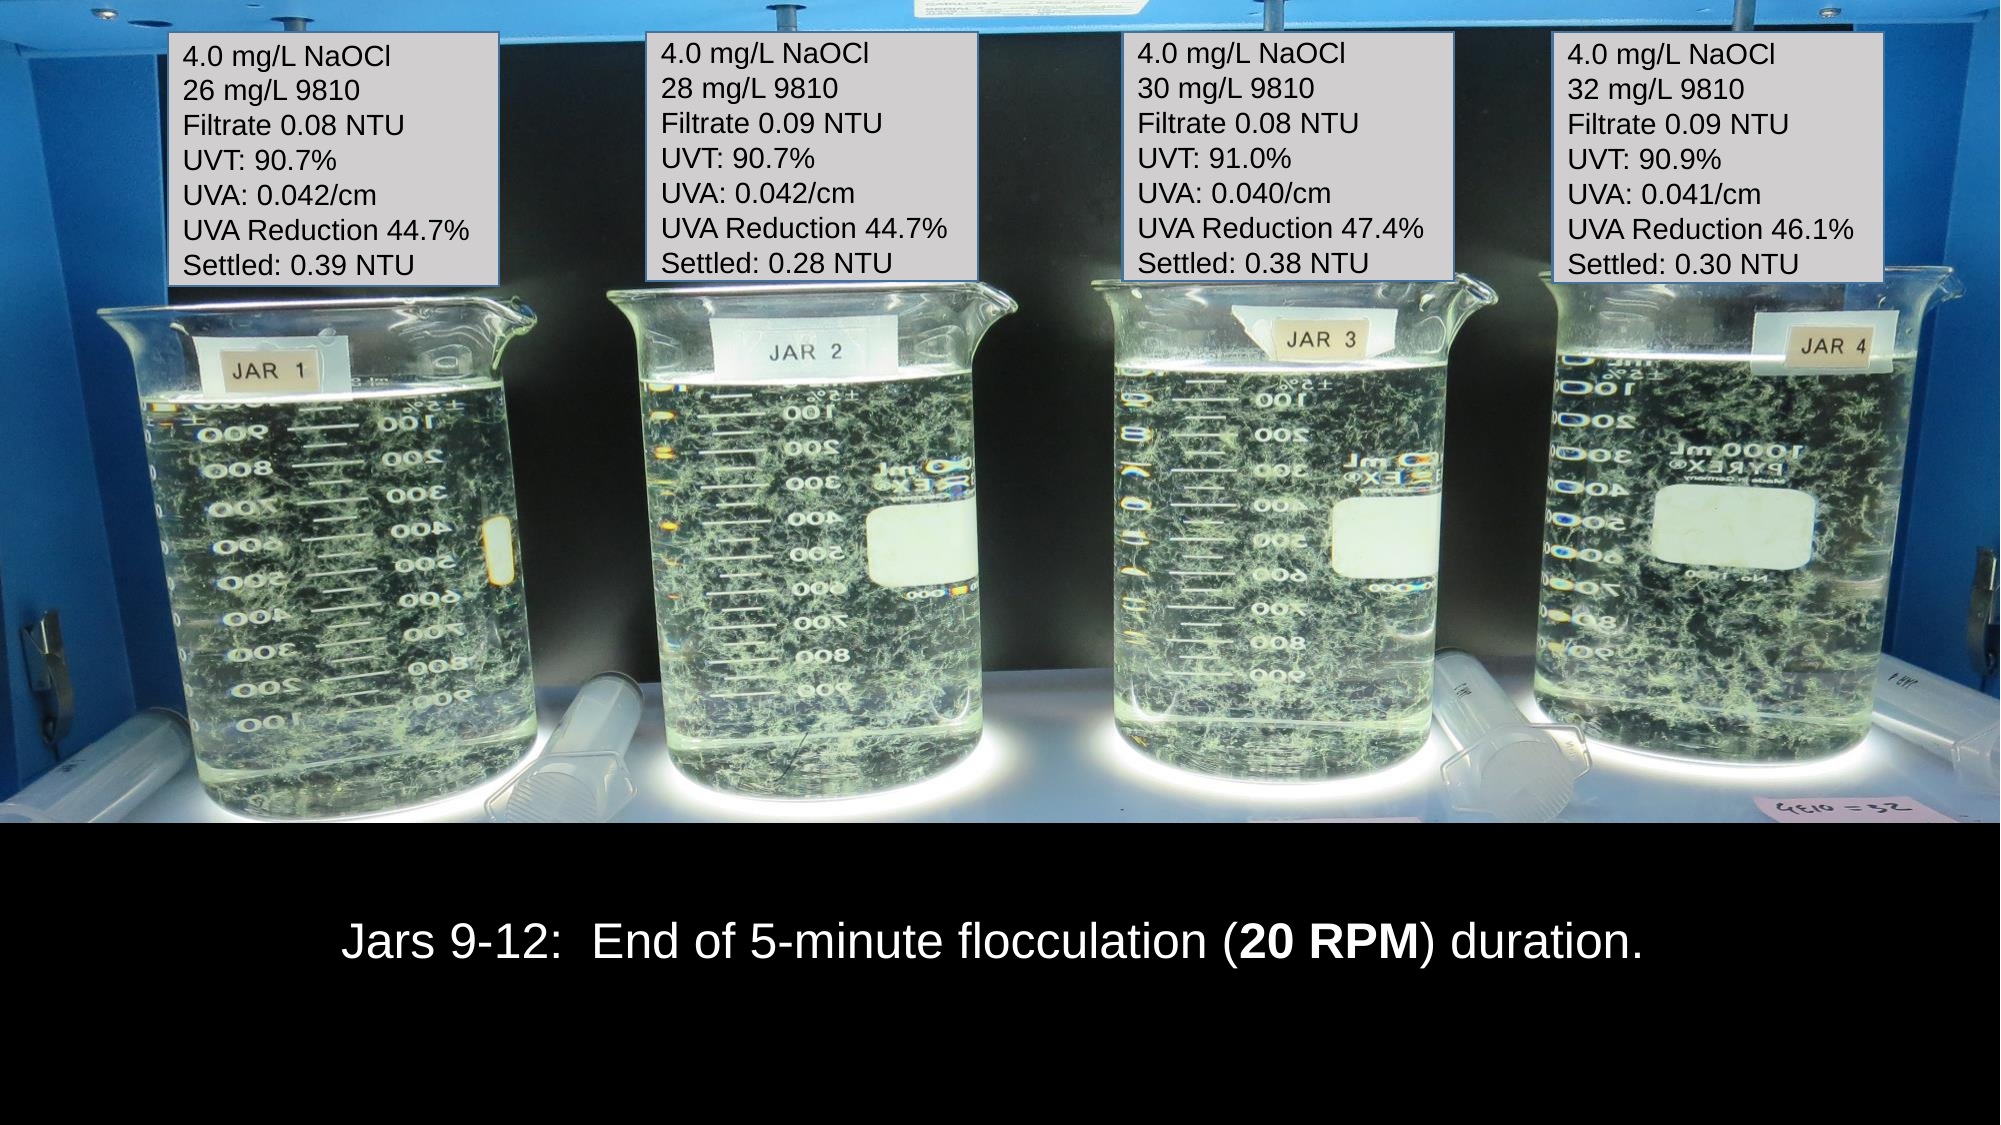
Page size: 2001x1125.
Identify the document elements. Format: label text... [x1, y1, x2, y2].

title Jars 9-12: End of 5-minute flocculation (20 RPM) duration. [137, 850, 1863, 1034]
picture [0, 0, 2000, 823]
text_box [0, 823, 2000, 1125]
